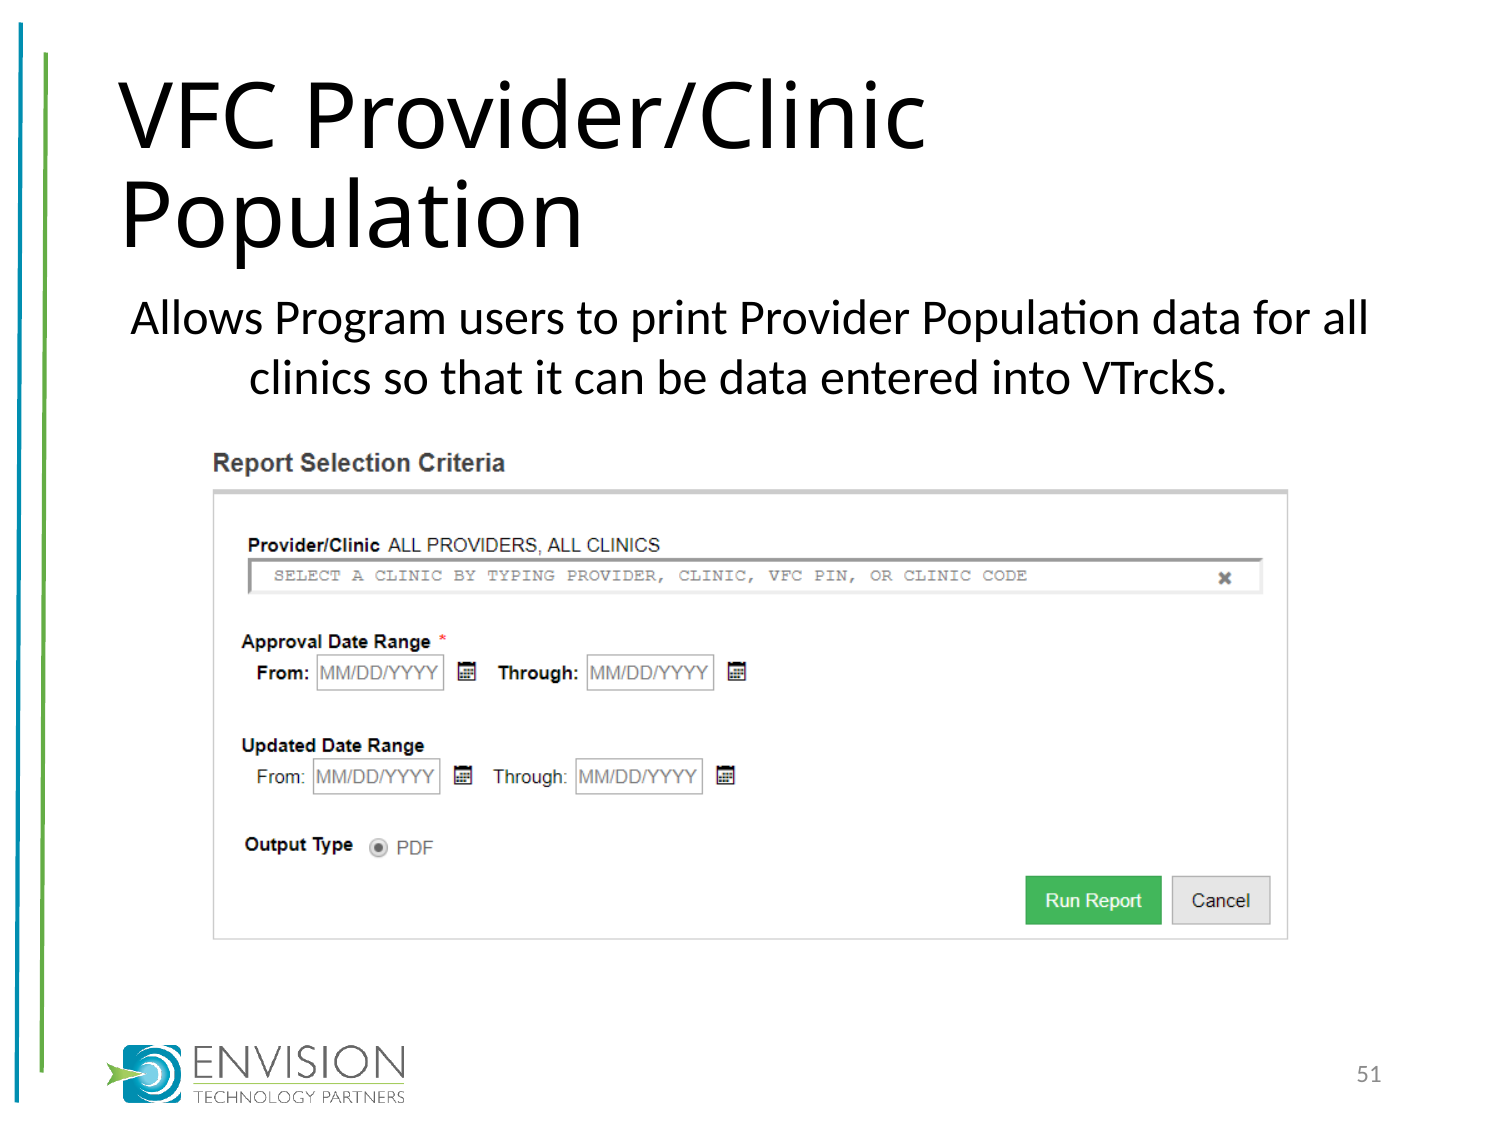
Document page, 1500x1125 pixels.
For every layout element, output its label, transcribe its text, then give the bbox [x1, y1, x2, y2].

text_box Allows Program users to print Provider Population data for all clinics so that it can be data entered into VTrckS. [103, 277, 1397, 412]
slide_number 51 [1059, 1042, 1397, 1103]
picture [103, 1045, 174, 1103]
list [202, 448, 1297, 946]
picture [149, 1045, 404, 1103]
title VFC Provider/Clinic Population [103, 59, 1397, 277]
